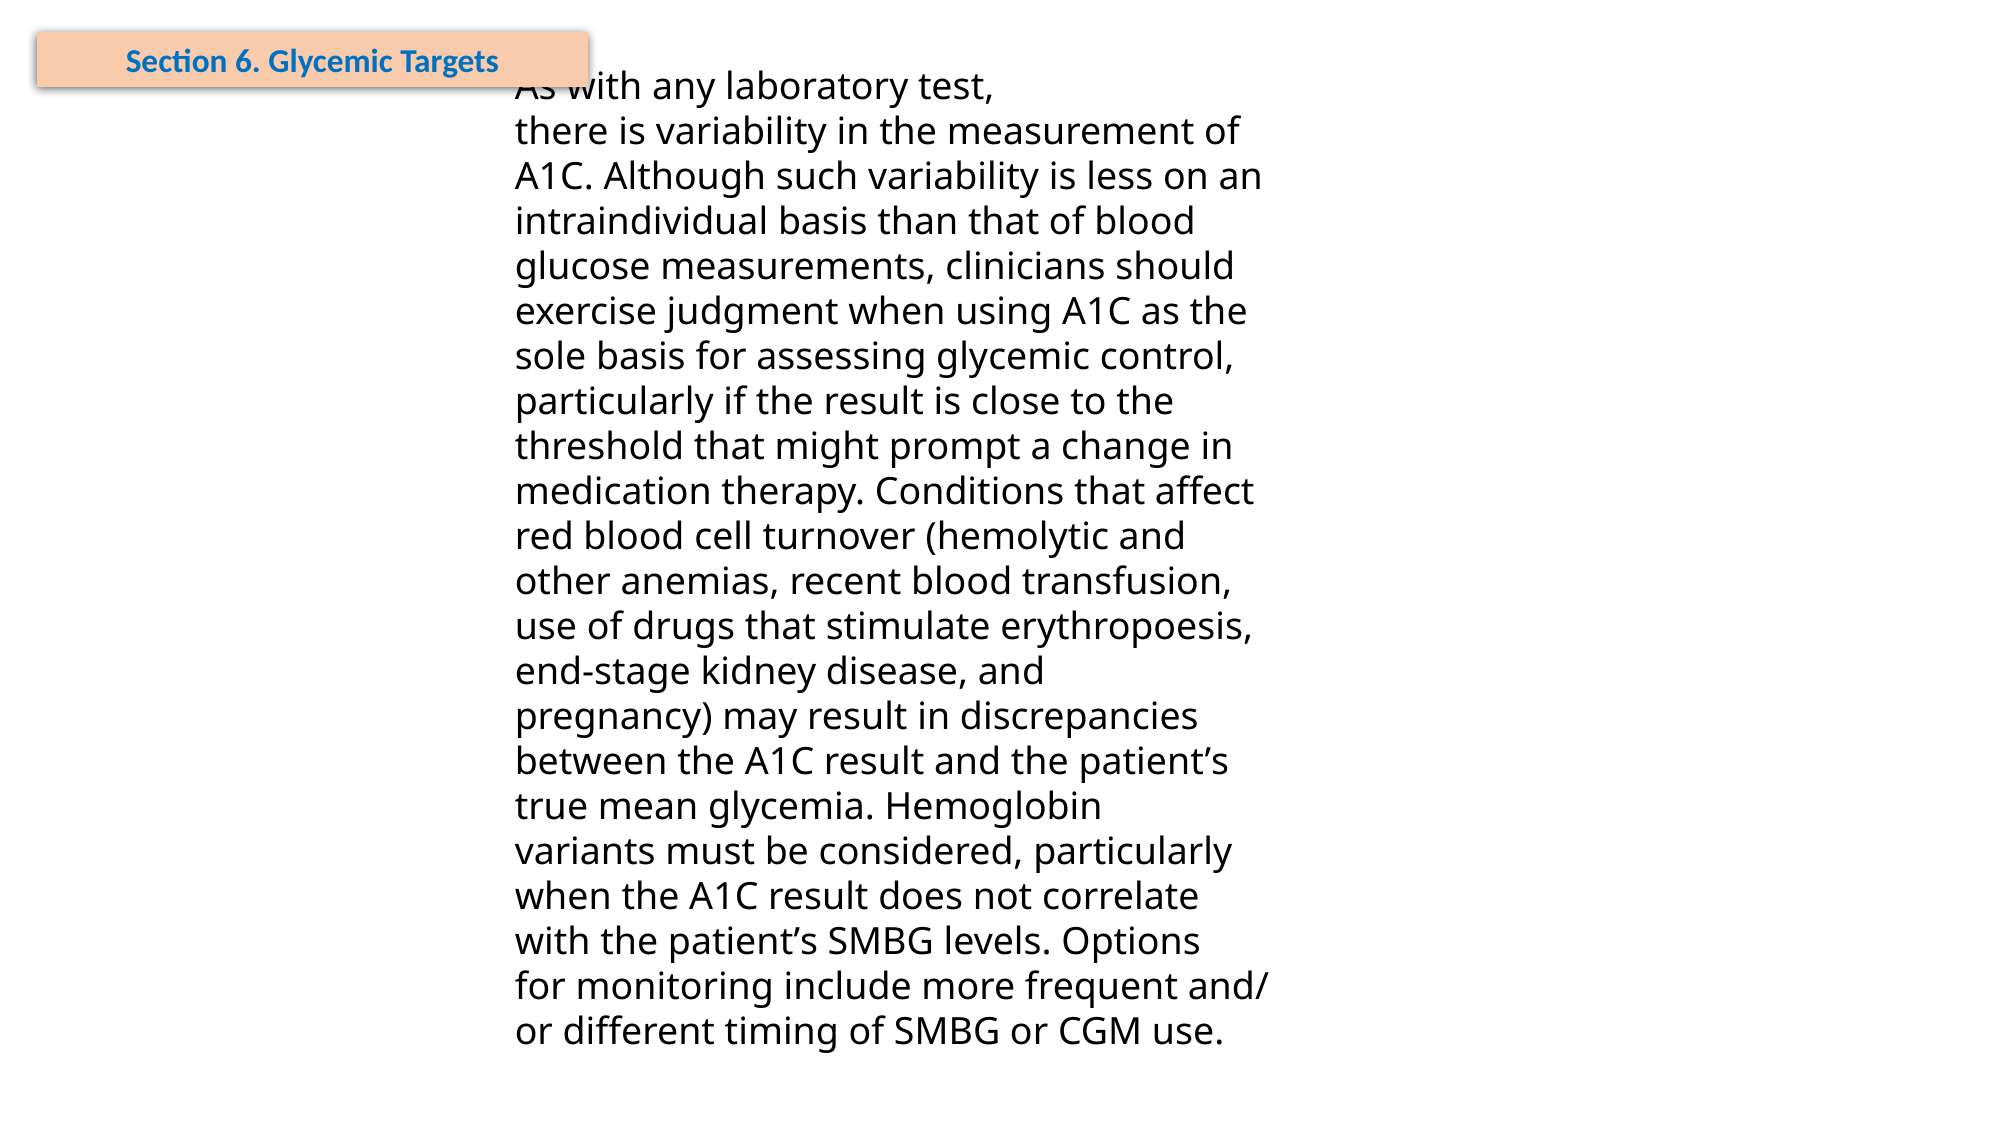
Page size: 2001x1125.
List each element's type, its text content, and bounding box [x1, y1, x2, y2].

text_box As with any laboratory test, there is variability in the measurement of A1C. Although such variability is less on an intraindividual basis than that of blood glucose measurements, clinicians should exercise judgment when using A1C as the sole basis for assessing glycemic control, particularly if the result is close to the threshold that might prompt a change in medication therapy. Conditions that affect red blood cell turnover (hemolytic and other anemias, recent blood transfusion, use of drugs that stimulate erythropoesis, end-stage kidney disease, and pregnancy) may result in discrepancies between the A1C result and the patient’s true mean glycemia. Hemoglobin variants must be considered, particularly when the A1C result does not correlate with the patient’s SMBG levels. Options for monitoring include more frequent and/ or different timing of SMBG or CGM use. [500, 55, 1500, 1060]
text_box Section 6. Glycemic Targets [37, 32, 589, 87]
